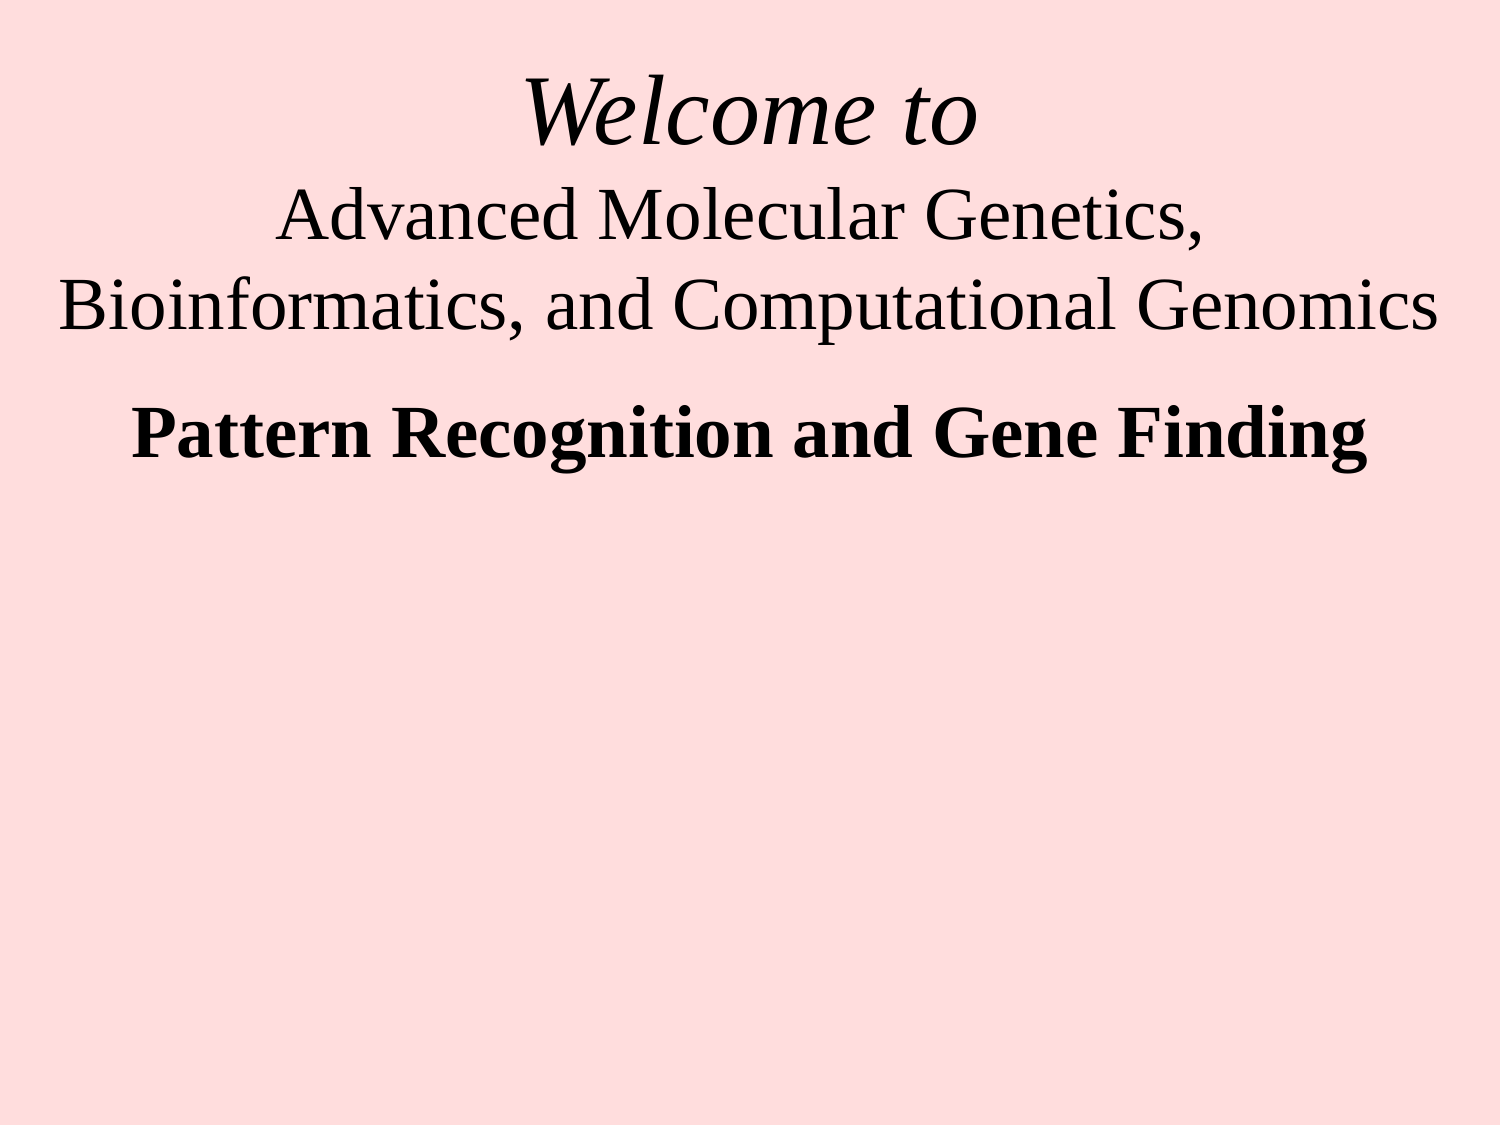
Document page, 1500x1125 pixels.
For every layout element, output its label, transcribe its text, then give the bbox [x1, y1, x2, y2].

text_box Welcome to Advanced Molecular Genetics, Bioinformatics, and Computational Genomics Pattern Recognition and Gene Finding [0, 37, 1500, 480]
